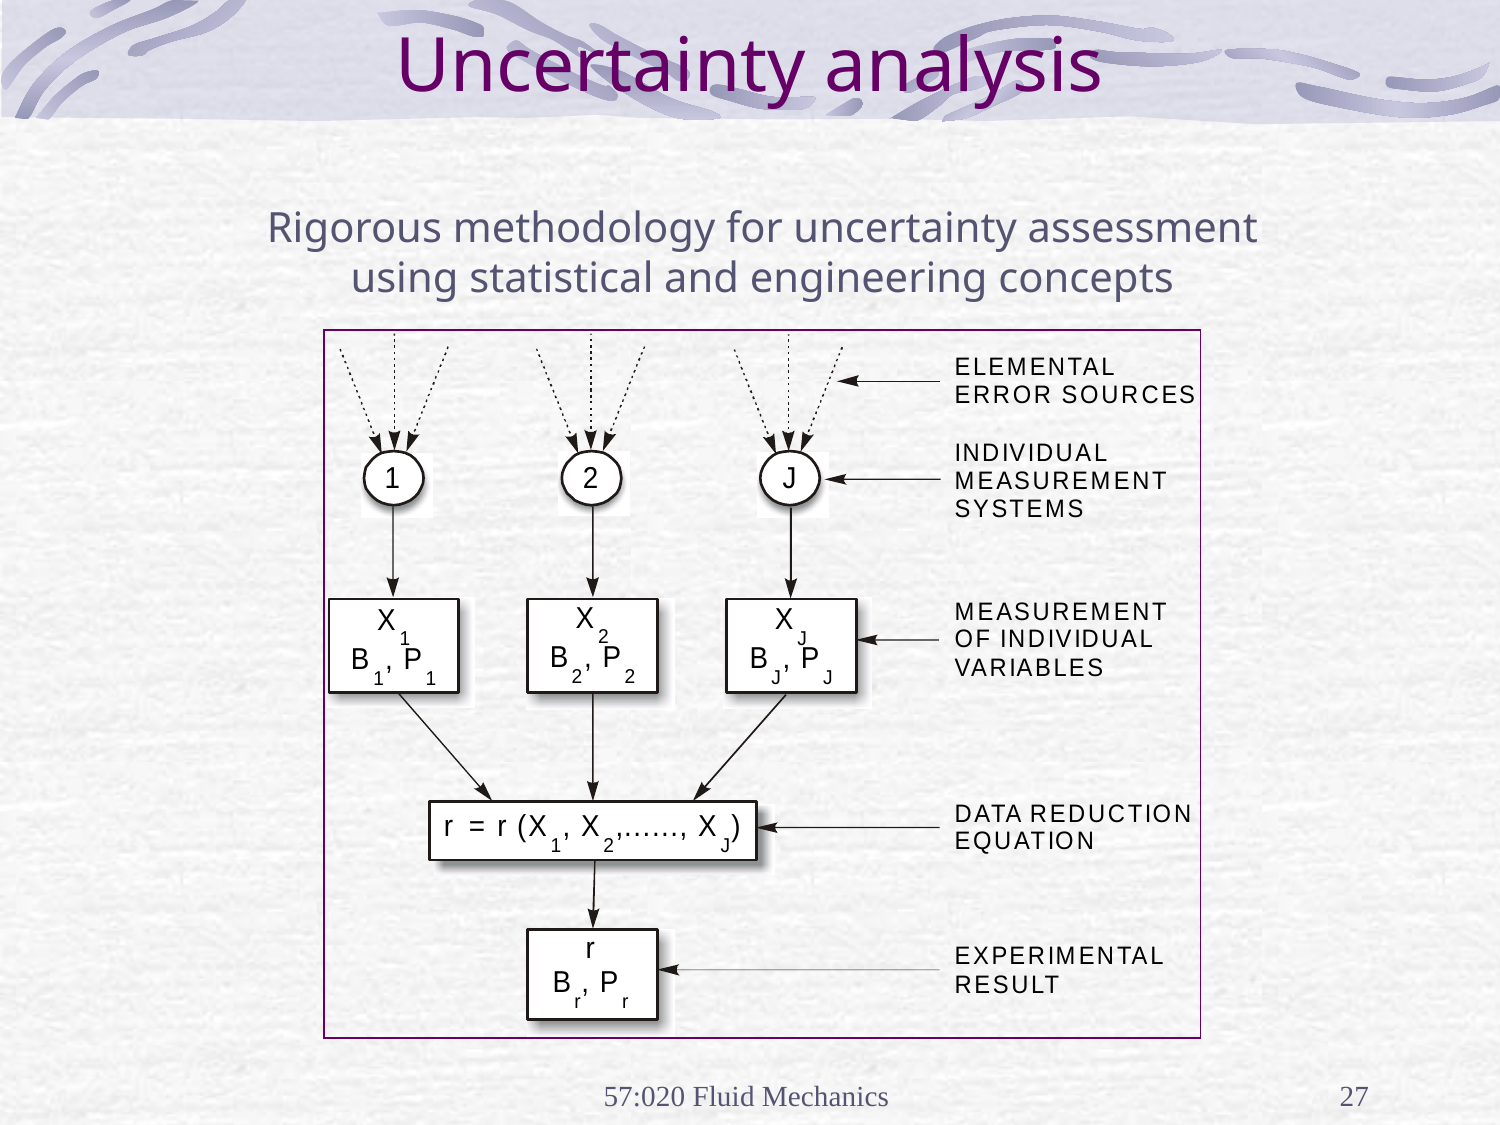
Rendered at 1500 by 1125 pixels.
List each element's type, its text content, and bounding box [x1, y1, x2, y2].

slide_number 27 [1071, 1044, 1385, 1120]
text_box Rigorous methodology for uncertainty assessment using statistical and engineering concepts [249, 193, 1275, 308]
picture [0, 0, 1500, 1125]
text_box Uncertainty analysis [112, 0, 1388, 114]
footer 57:020 Fluid Mechanics [508, 1046, 985, 1120]
